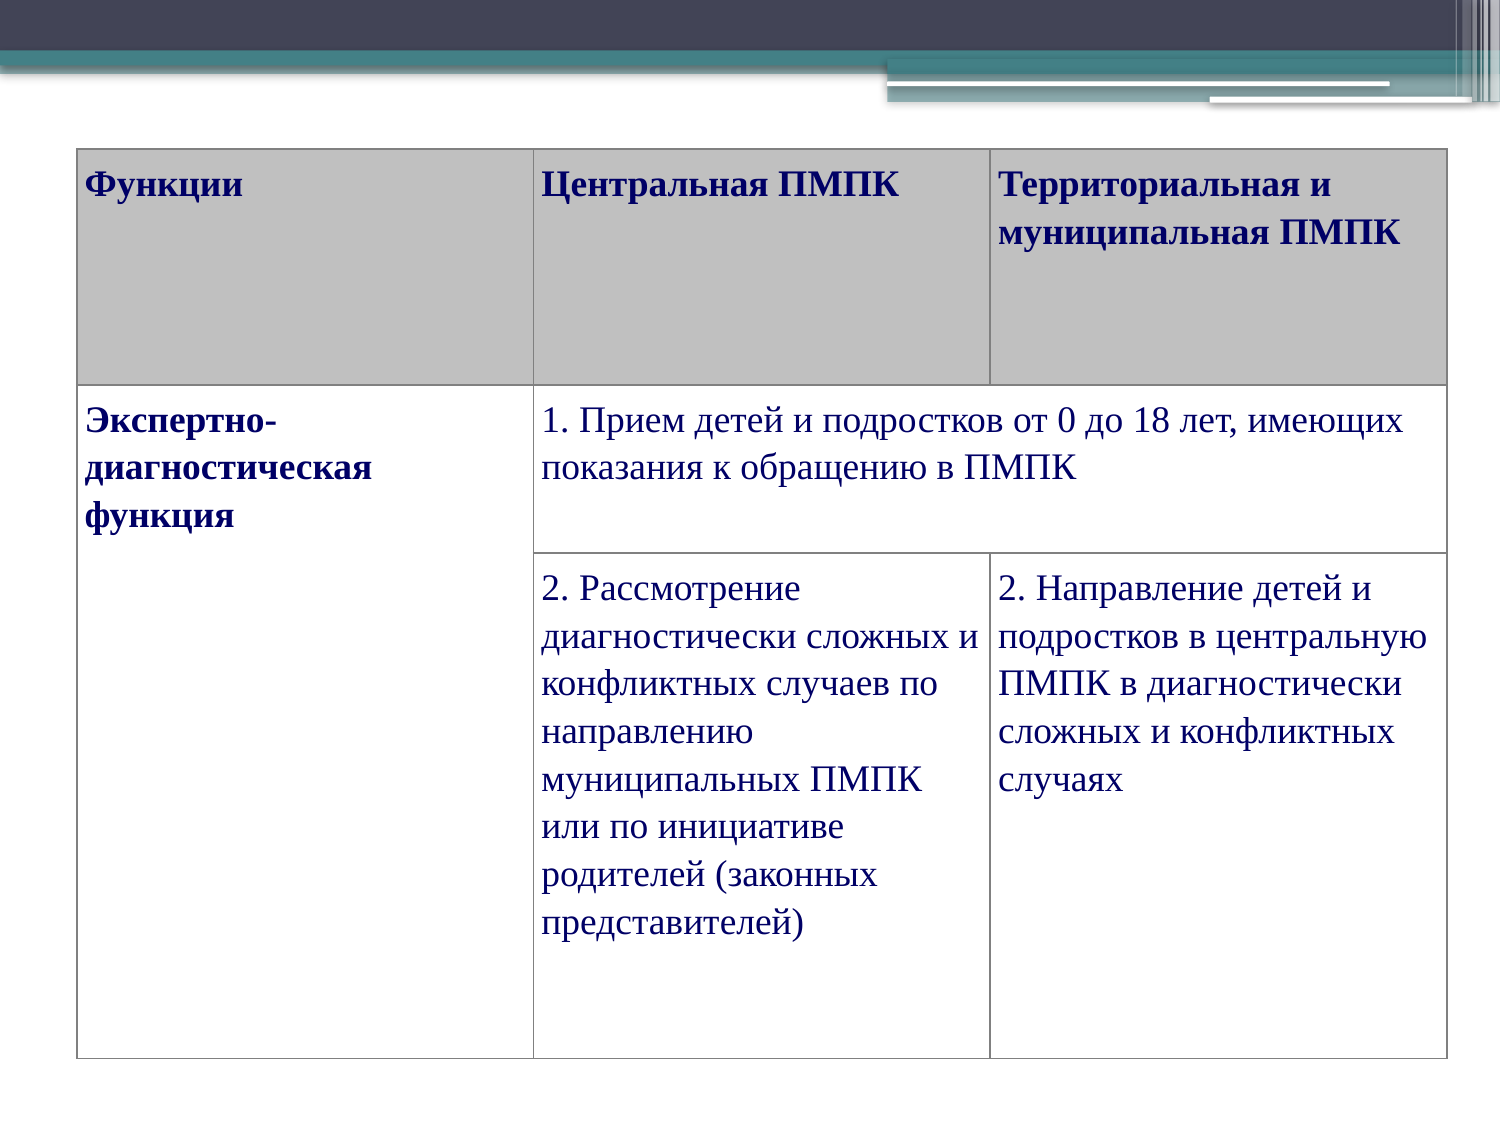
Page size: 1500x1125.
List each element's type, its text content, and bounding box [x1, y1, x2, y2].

table_header Функции [78, 150, 533, 384]
table_cell Экспертно-диагностическая функция [78, 386, 533, 1058]
table_header Центральная ПМПК [534, 150, 989, 384]
table_cell 1. Прием детей и подростков от 0 до 18 лет, имеющих показания к обращению в ПМПК [534, 386, 1446, 552]
table_header Территориальная и муниципальная ПМПК [991, 150, 1446, 384]
table_cell 2. Направление детей и подростков в центральную ПМПК в диагностически сложных и конфликтных случаях [991, 554, 1446, 1058]
table_cell 2. Рассмотрение диагностически сложных и конфликтных случаев по направлению муниципальных ПМПК или по инициативе родителей (законных представителей) [534, 554, 989, 1058]
